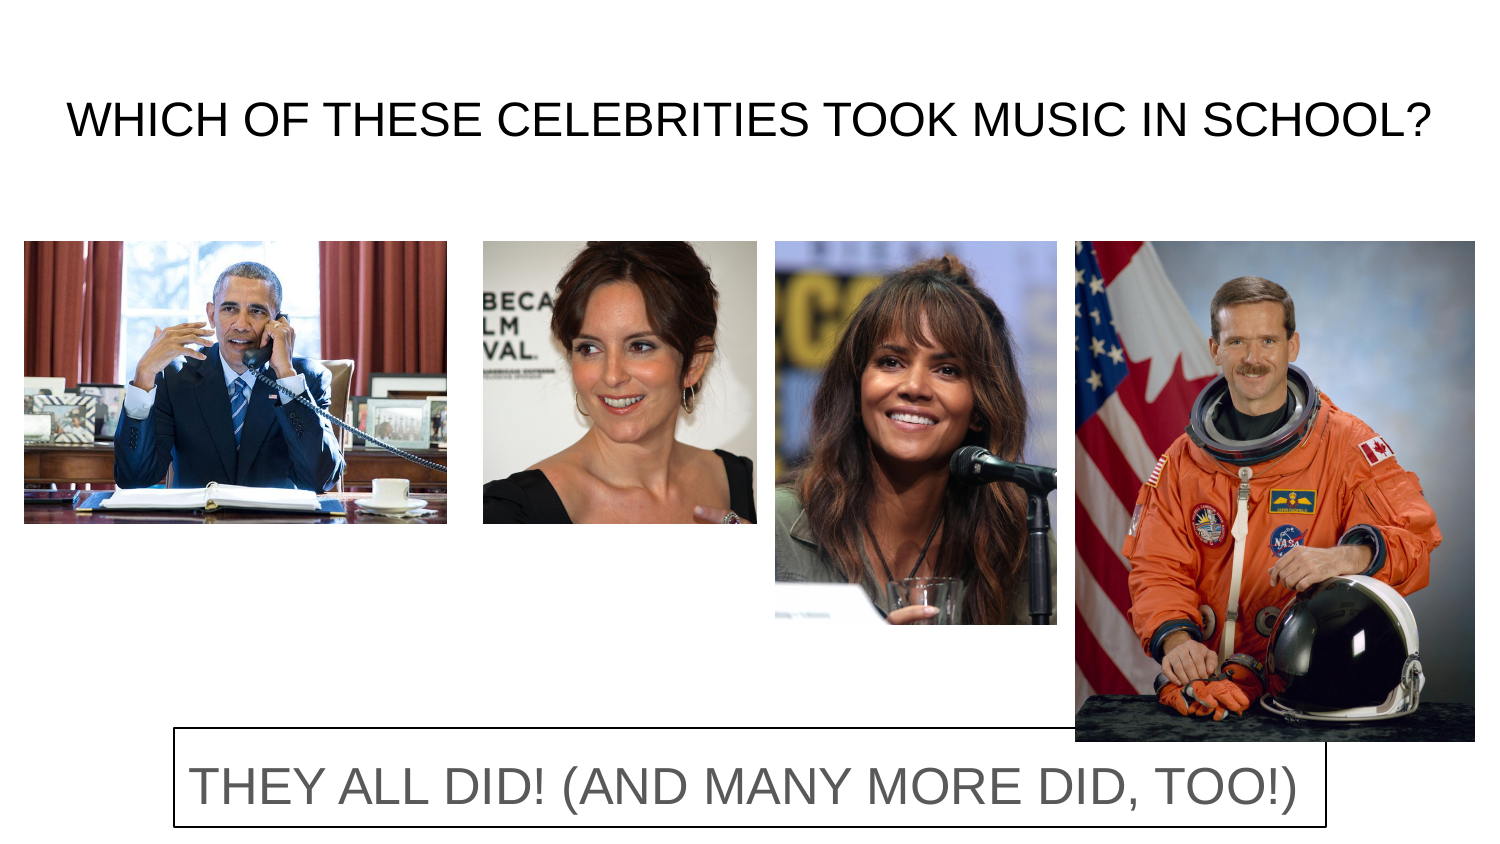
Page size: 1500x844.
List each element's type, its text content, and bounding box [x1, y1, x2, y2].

picture [483, 241, 757, 525]
picture [774, 241, 1057, 625]
title WHICH OF THESE CELEBRITIES TOOK MUSIC IN SCHOOL? [51, 72, 1449, 217]
picture [1075, 241, 1476, 742]
picture [24, 241, 447, 525]
list THEY ALL DID! (AND MANY MORE DID, TOO!) [173, 728, 1326, 827]
